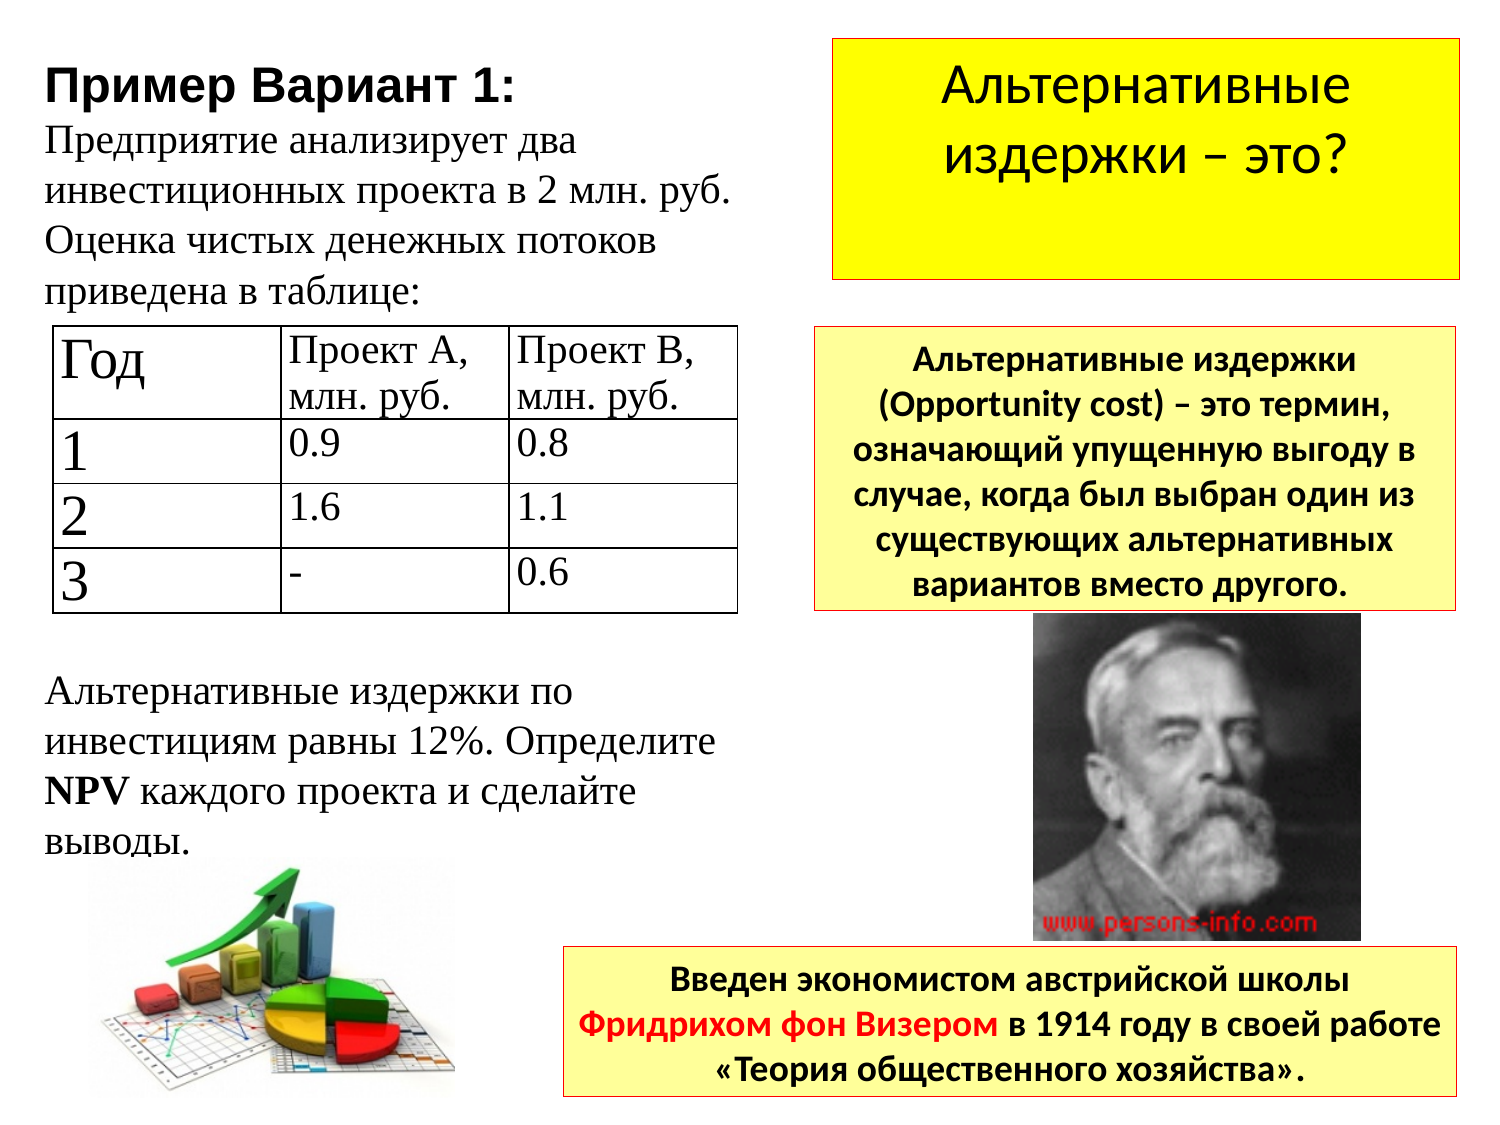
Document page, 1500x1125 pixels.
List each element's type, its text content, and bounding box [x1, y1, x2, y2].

picture [88, 857, 455, 1099]
text_box Введен экономистом австрийской школы Фридрихом фон Визером в 1914 году в своей работе «Теория общественного хозяйства». [563, 946, 1457, 1097]
text_box Пример Вариант 1: Предприятие анализирует два инвестиционных проекта в 2 млн. руб. Оценка чистых денежных потоков приведена в таблице: Альтернативные издержки по инвестициям равны 12%. Определите NPV каждого проекта и сделайте выводы. [29, 44, 799, 871]
picture [1033, 613, 1361, 942]
list Альтернативные издержки – это? [832, 38, 1460, 280]
text_box Альтернативные издержки (Opportunity cost) – это термин, означающий упущенную выгоду в случае, когда был выбран один из существующих альтернативных вариантов вместо другого. [814, 326, 1456, 611]
